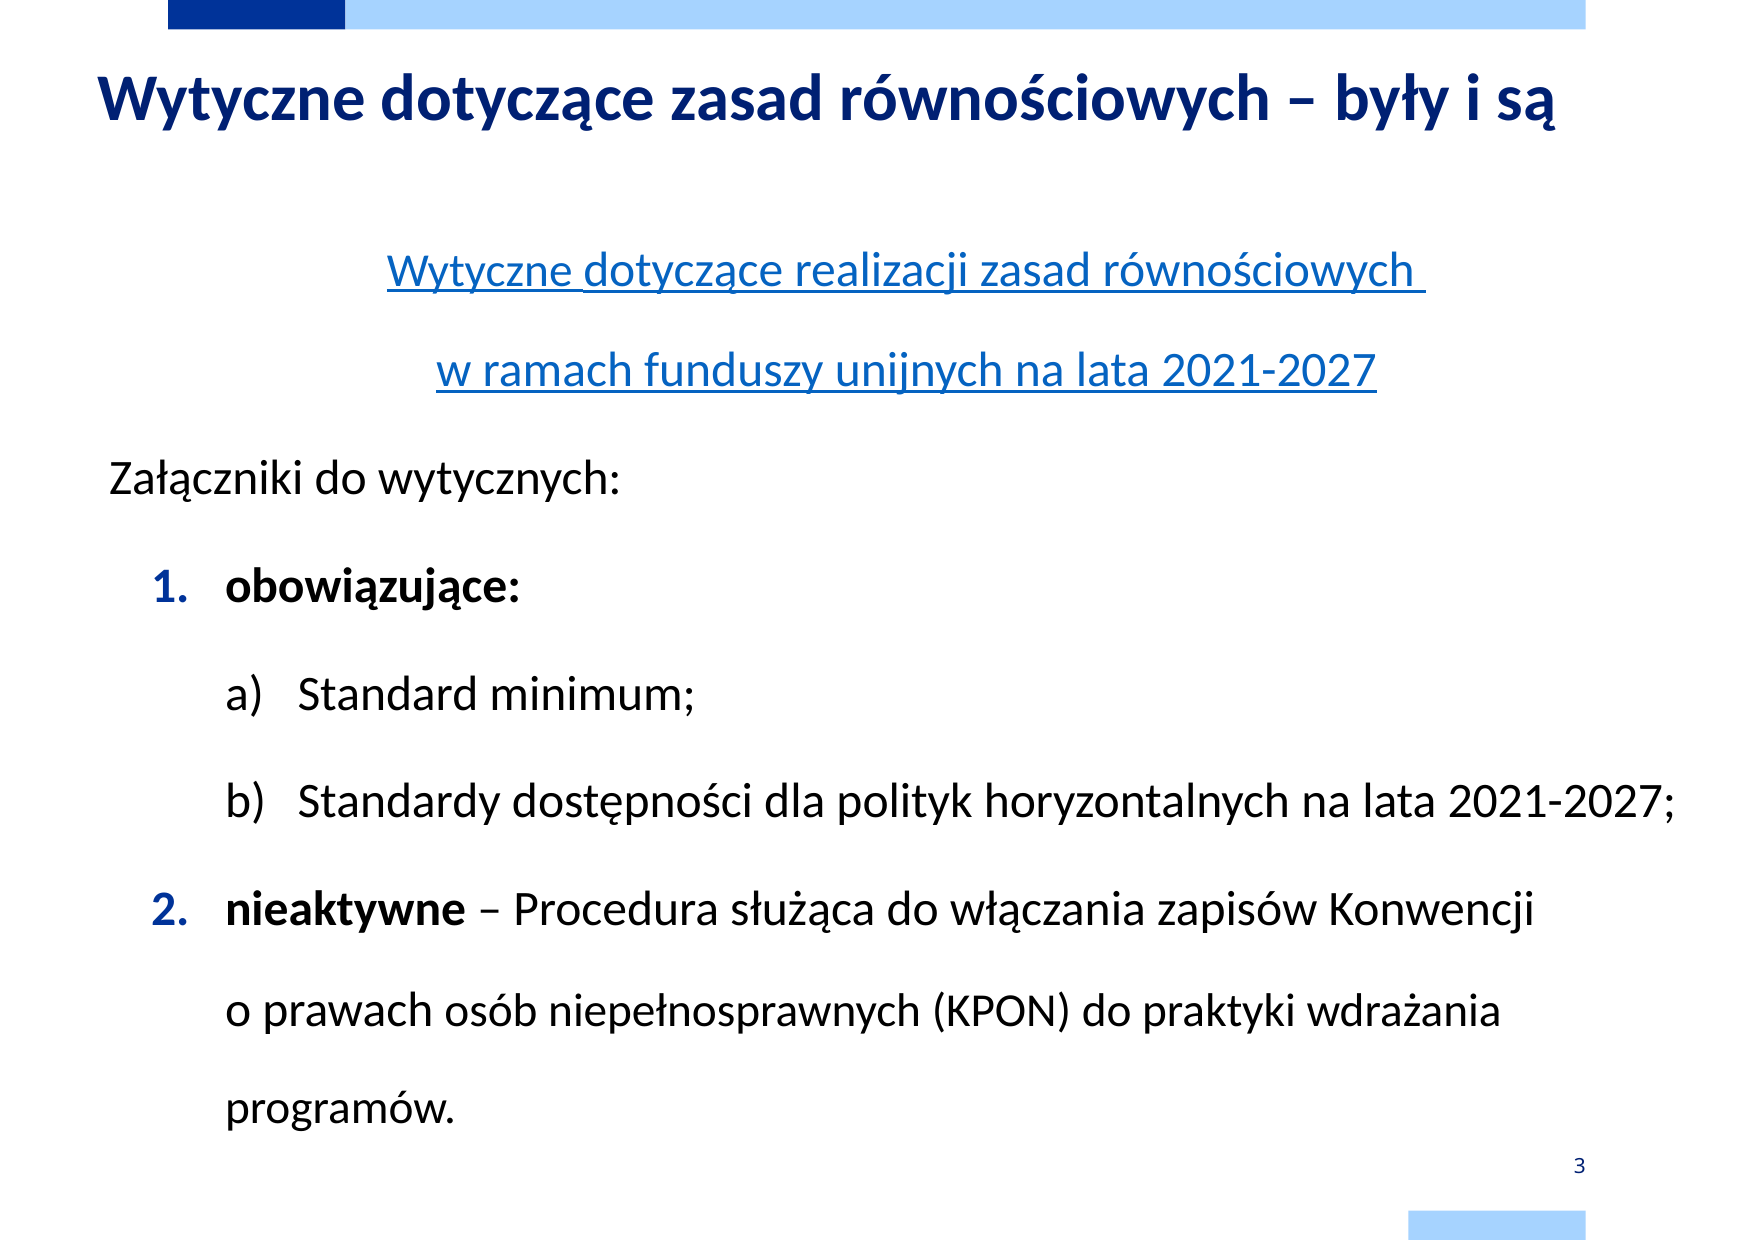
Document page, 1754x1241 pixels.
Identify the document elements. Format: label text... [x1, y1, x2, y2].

slide_number 3 [1408, 1151, 1586, 1182]
list Wytyczne dotyczące realizacji zasad równościowych w ramach funduszy unijnych na lata 2021-2027 Załączniki do wytycznych: obowiązujące: Standard minimum; Standardy dostępności dla polityk horyzontalnych na lata 2021-2027; nieaktywne – Procedura służąca do włączania zapisów Konwencji o prawach osób niepełnosprawnych (KPON) do praktyki wdrażania programów. [109, 194, 1704, 1164]
title Wytyczne dotyczące zasad równościowych – były i są [97, 59, 1669, 183]
